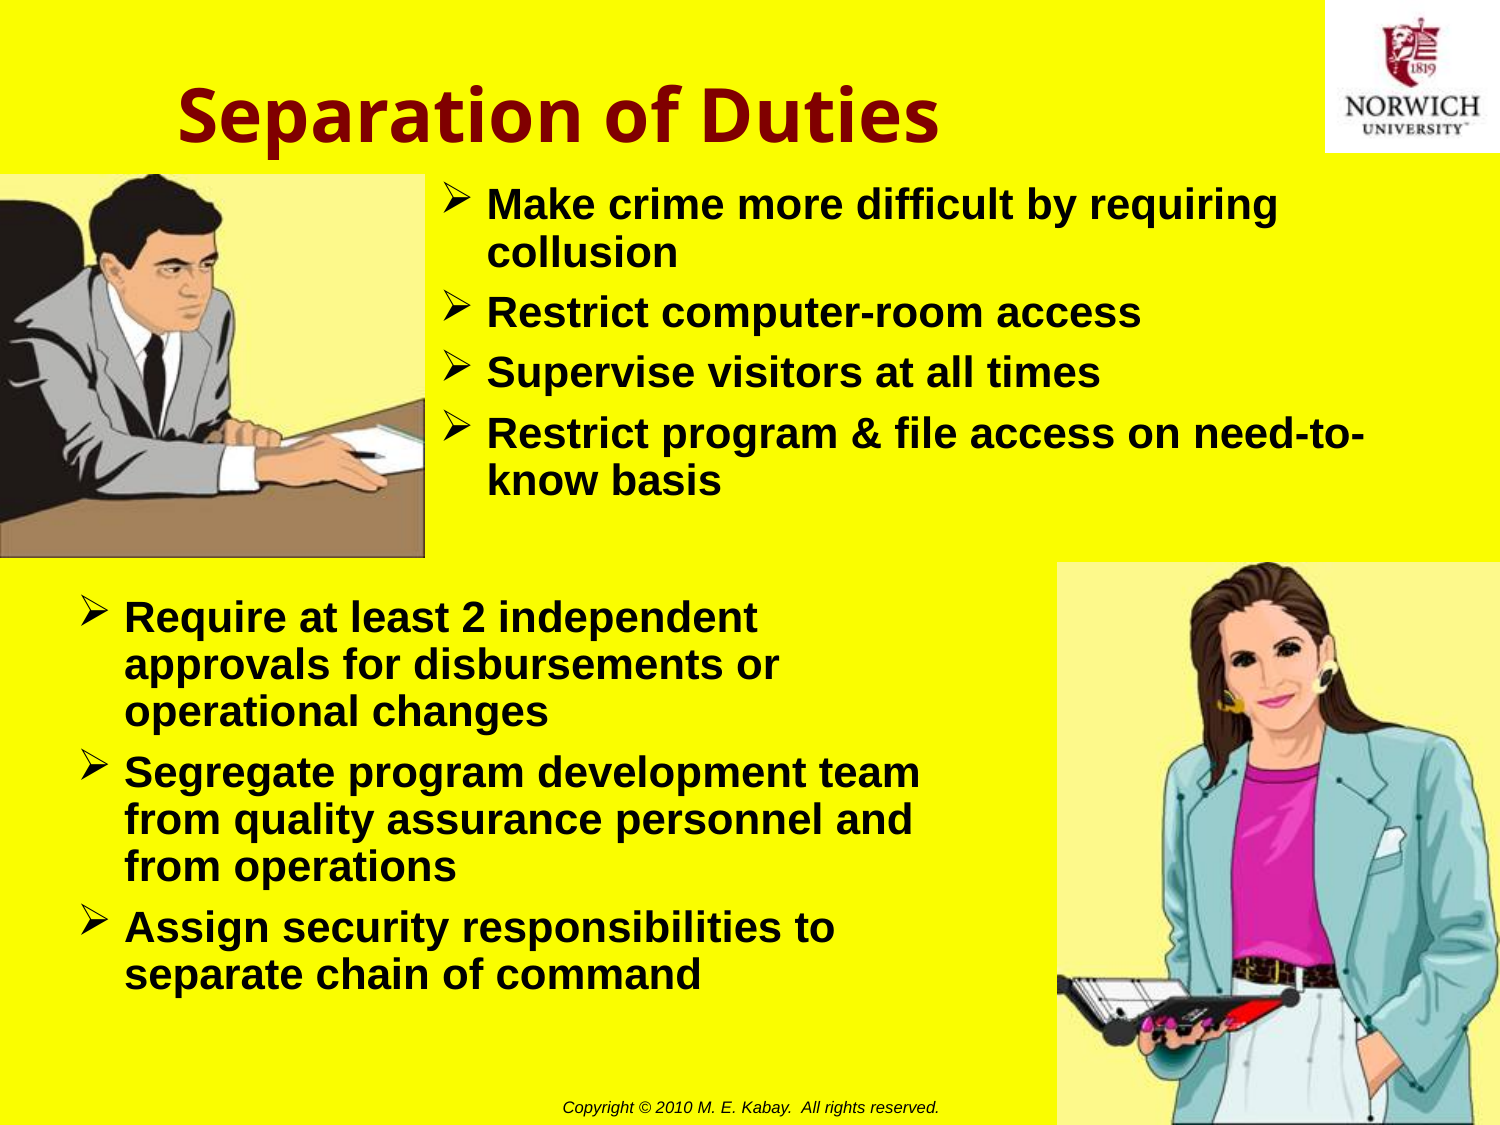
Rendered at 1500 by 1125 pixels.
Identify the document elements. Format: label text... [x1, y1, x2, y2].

list Make crime more difficult by requiring collusion Restrict computer-room access Supervise visitors at all times Restrict program & file access on need-to-know basis [426, 174, 1451, 563]
text_box Require at least 2 independent approvals for disbursements or operational changes Segregate program development team from quality assurance personnel and from operations Assign security responsibilities to separate chain of command [62, 587, 988, 1125]
picture [1057, 562, 1500, 1125]
picture [1325, 0, 1500, 153]
title Separation of Duties [161, 24, 1339, 174]
picture [0, 174, 426, 559]
